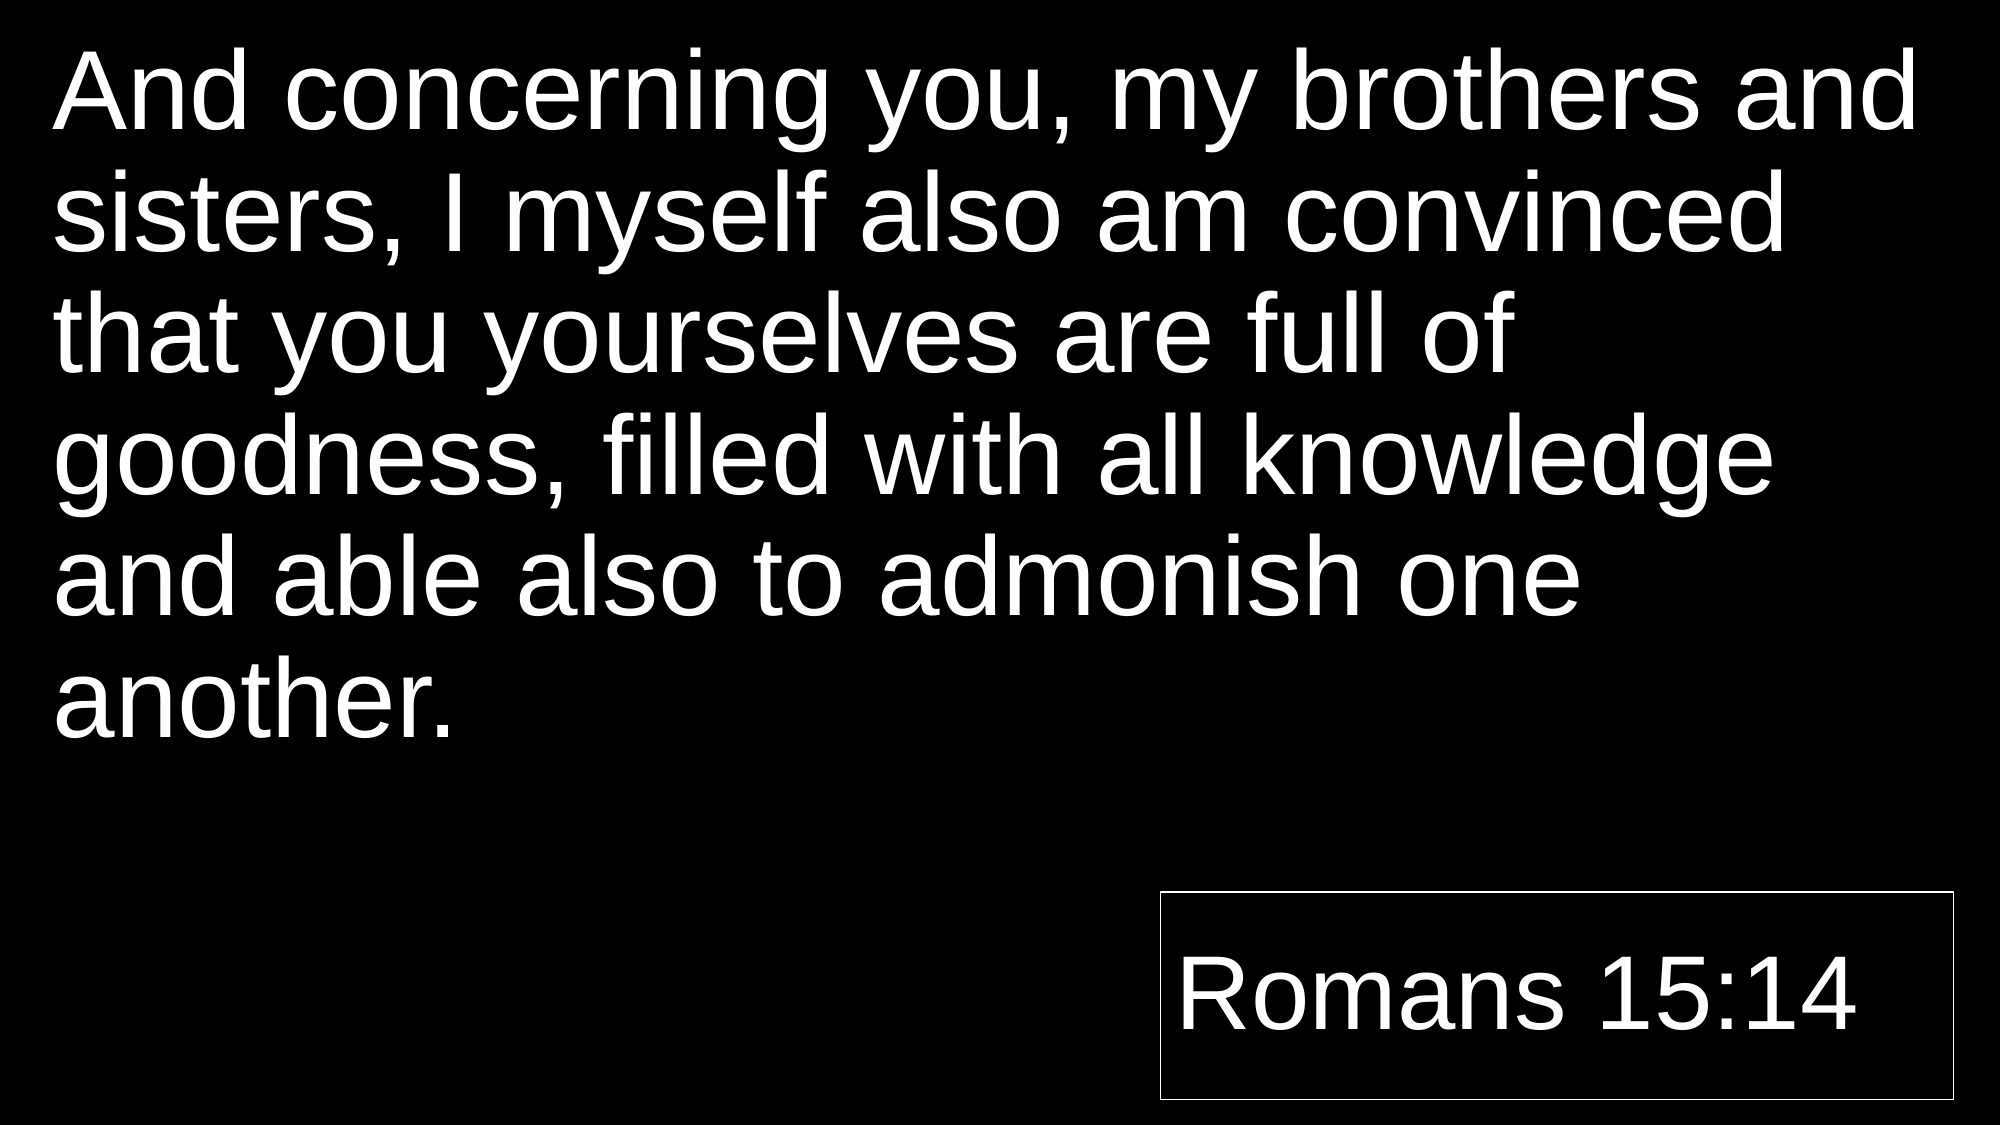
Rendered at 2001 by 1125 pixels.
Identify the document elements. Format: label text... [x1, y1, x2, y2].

list And concerning you, my brothers and sisters, I myself also am convinced that you yourselves are full of goodness, filled with all knowledge and able also to admonish one another. [18, 25, 1975, 1100]
text_box Romans 15:14 [1160, 892, 1954, 1100]
